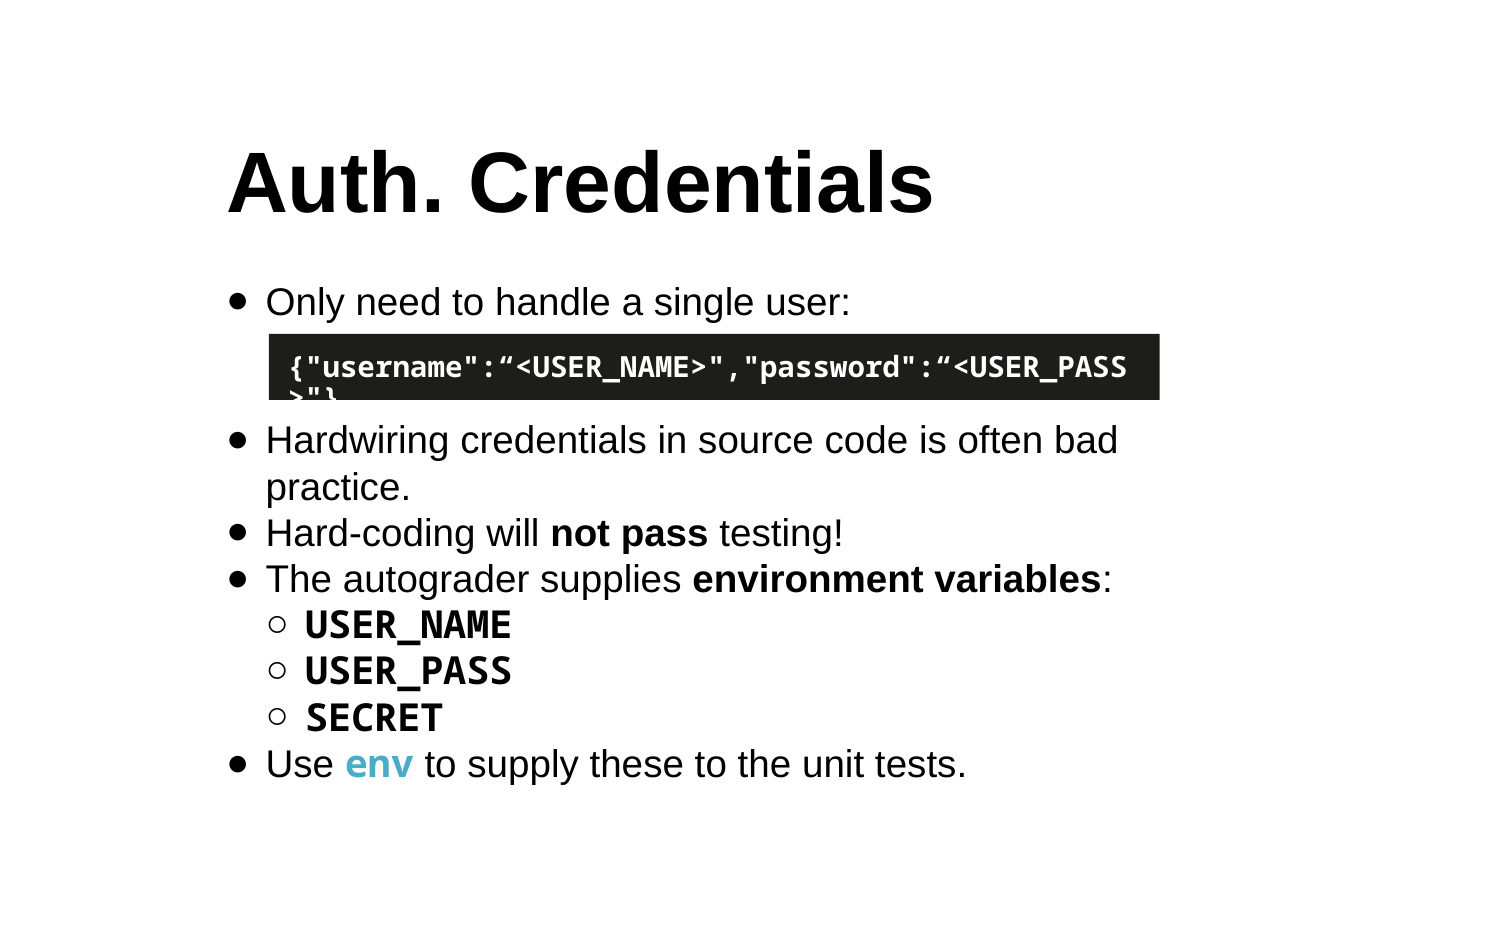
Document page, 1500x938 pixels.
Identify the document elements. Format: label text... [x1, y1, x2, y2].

text_box Only need to handle a single user: Hardwiring credentials in source code is often bad practice. Hard-coding will not pass testing! The autograder supplies environment variables: USER_NAME USER_PASS SECRET Use env to supply these to the unit tests. [221, 272, 1279, 713]
text_box Auth. Credentials [221, 85, 1279, 272]
text_box {"username":“<USER_NAME>","password":“<USER_PASS>"} [268, 333, 1160, 400]
